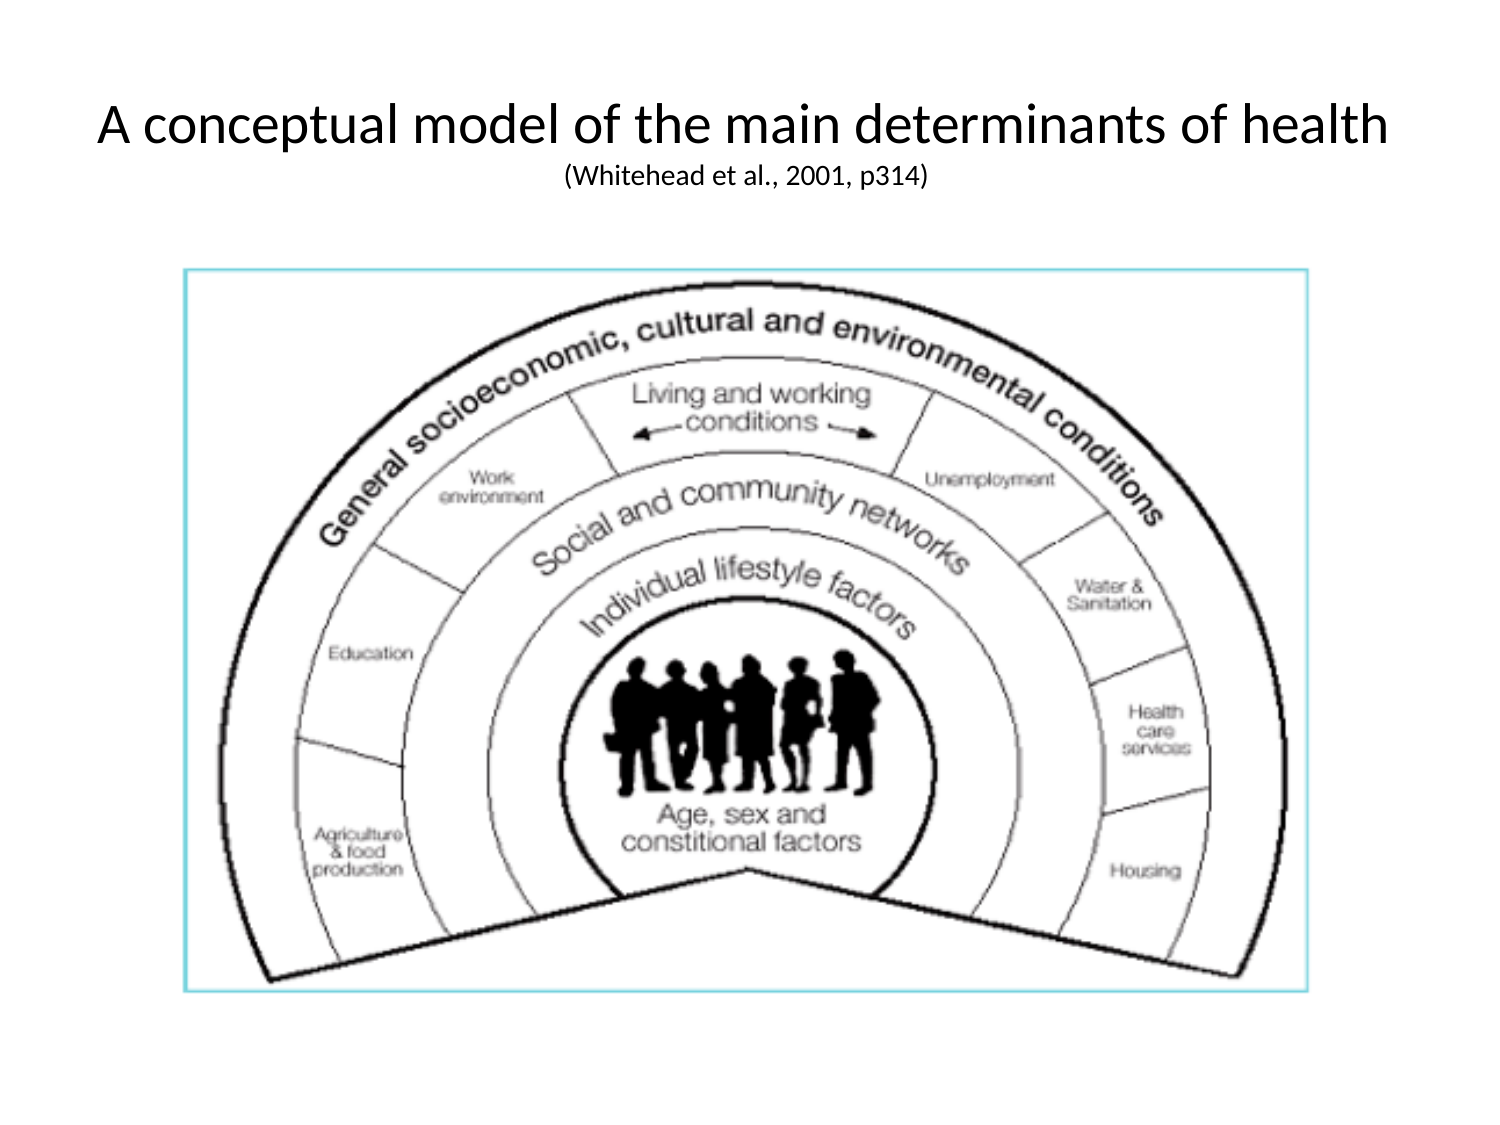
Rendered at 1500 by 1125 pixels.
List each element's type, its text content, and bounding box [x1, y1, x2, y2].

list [74, 262, 1426, 1006]
title A conceptual model of the main determinants of health (Whitehead et al., 2001, p314) [75, 45, 1425, 233]
